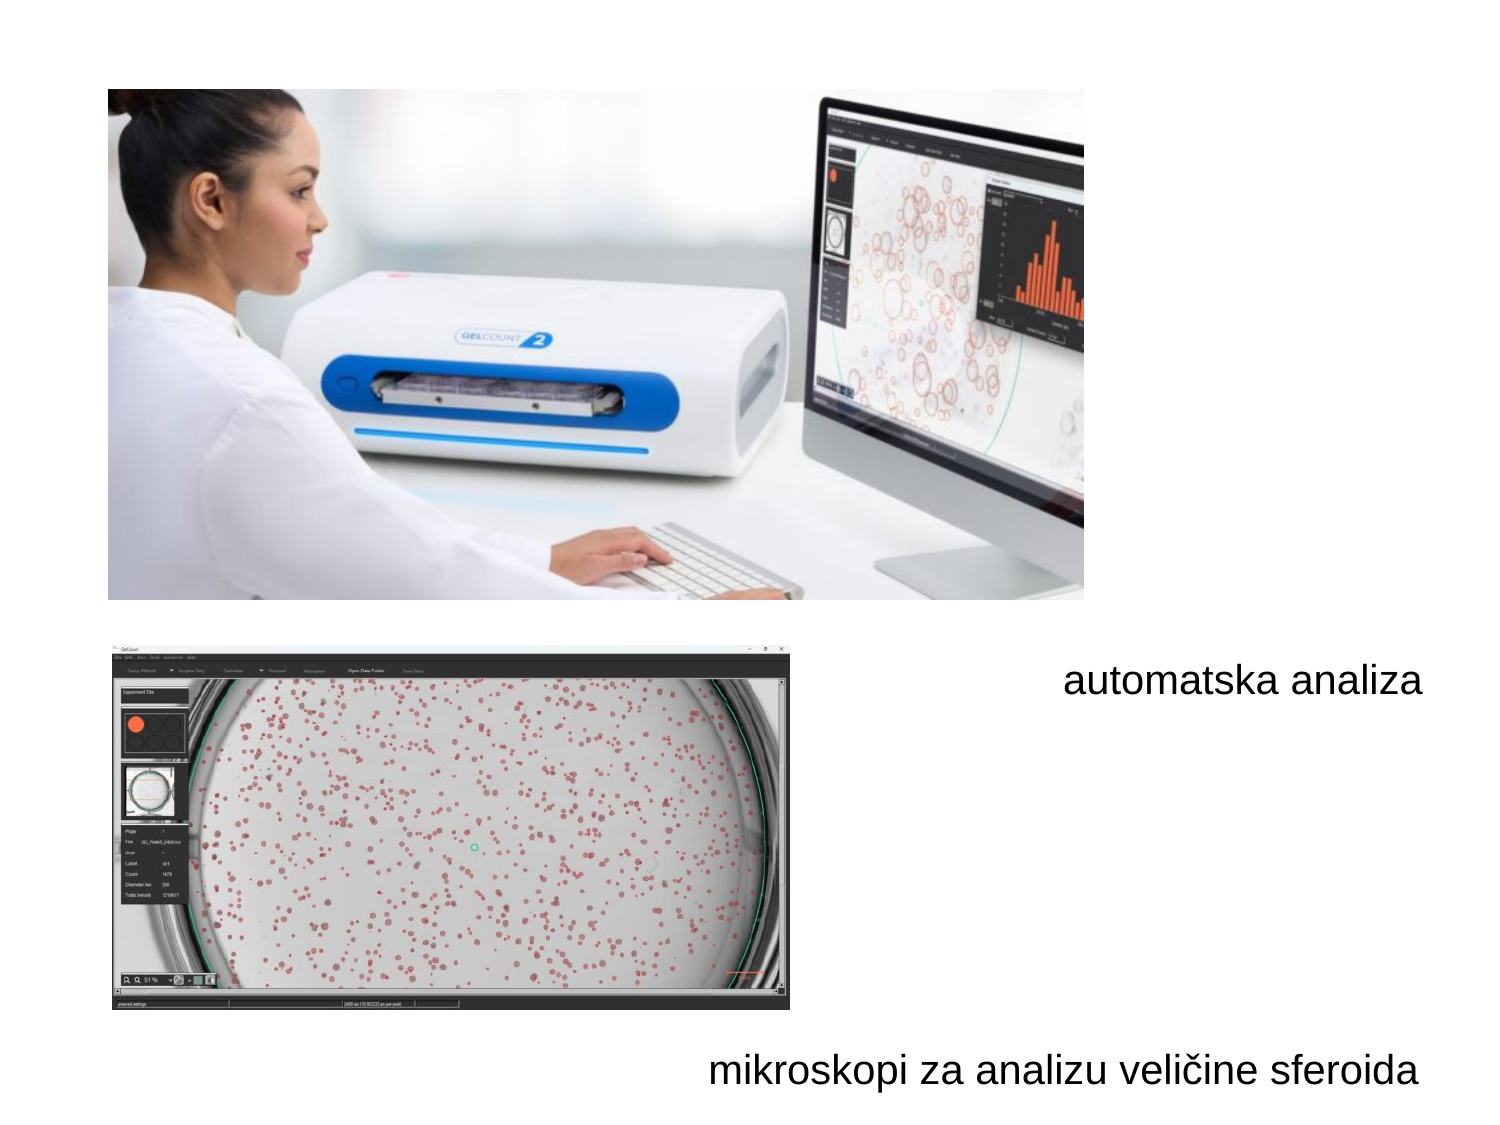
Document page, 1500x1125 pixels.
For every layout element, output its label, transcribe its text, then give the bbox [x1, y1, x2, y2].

picture [108, 89, 1085, 600]
text_box mikroskopi za analizu veličine sferoida [693, 1035, 1435, 1100]
picture [111, 644, 790, 1010]
text_box automatska analiza [1048, 645, 1438, 710]
